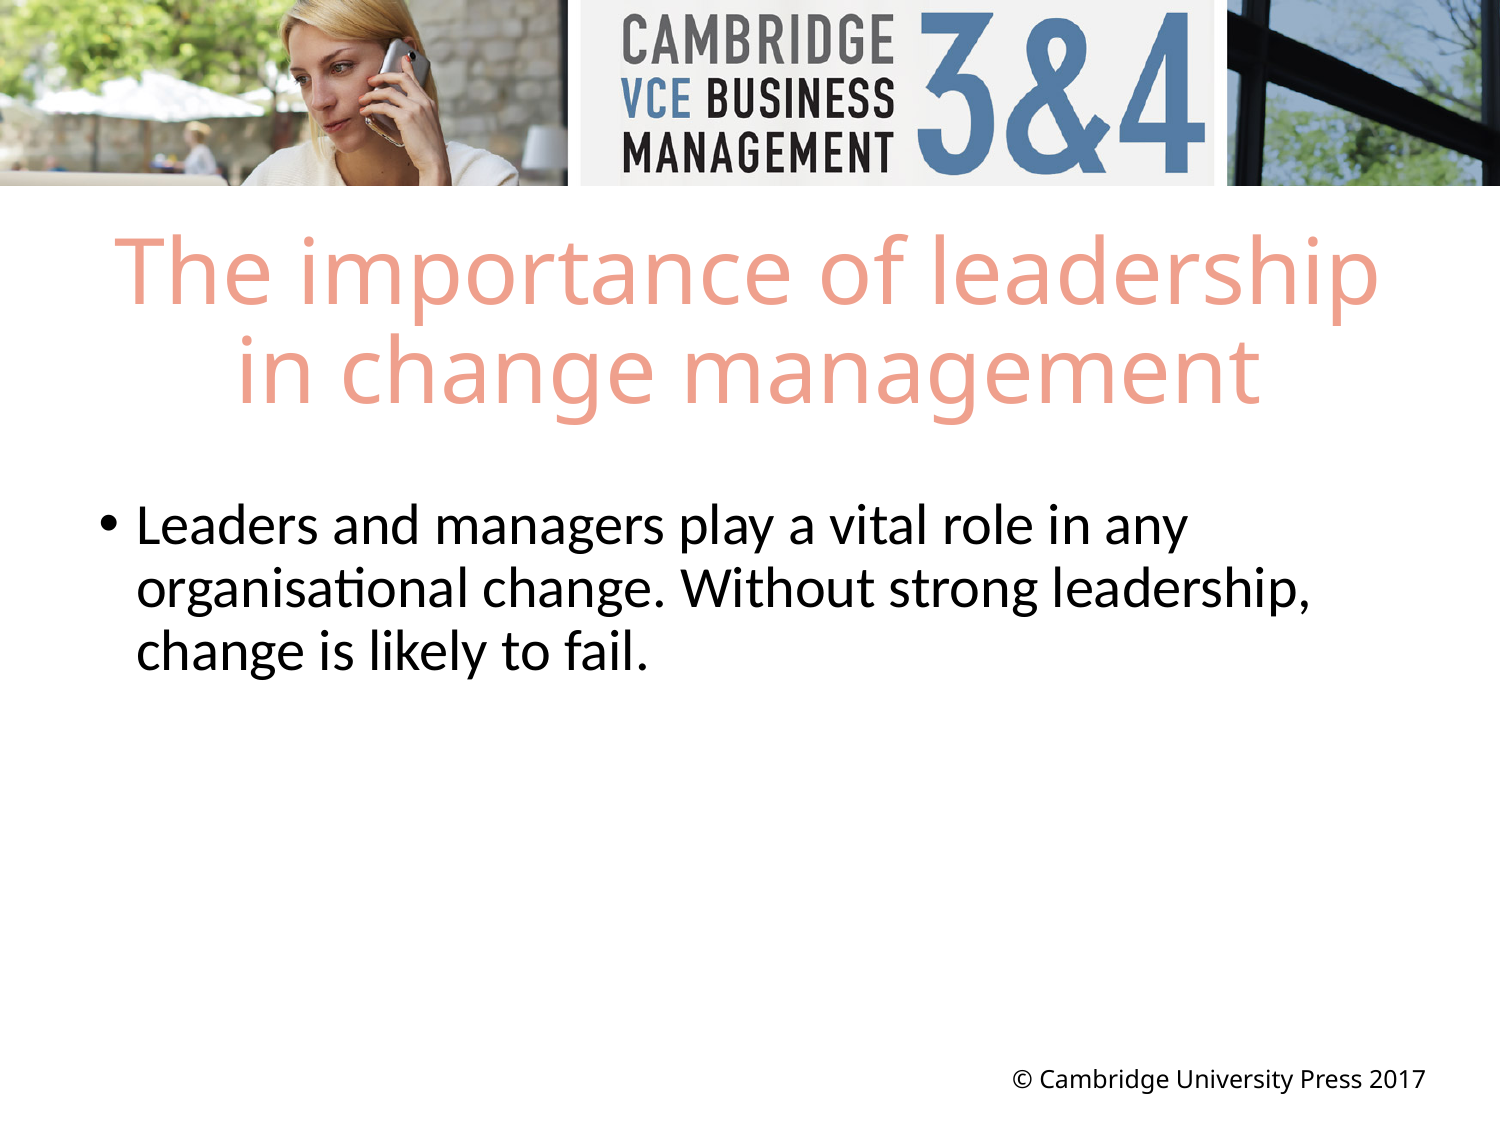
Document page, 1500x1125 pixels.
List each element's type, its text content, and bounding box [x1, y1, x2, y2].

list Leaders and managers play a vital role in any organisational change. Without strong leadership, change is likely to fail. [83, 487, 1415, 1014]
picture [0, 0, 1500, 186]
title The importance of leadership in change management [83, 252, 1415, 396]
